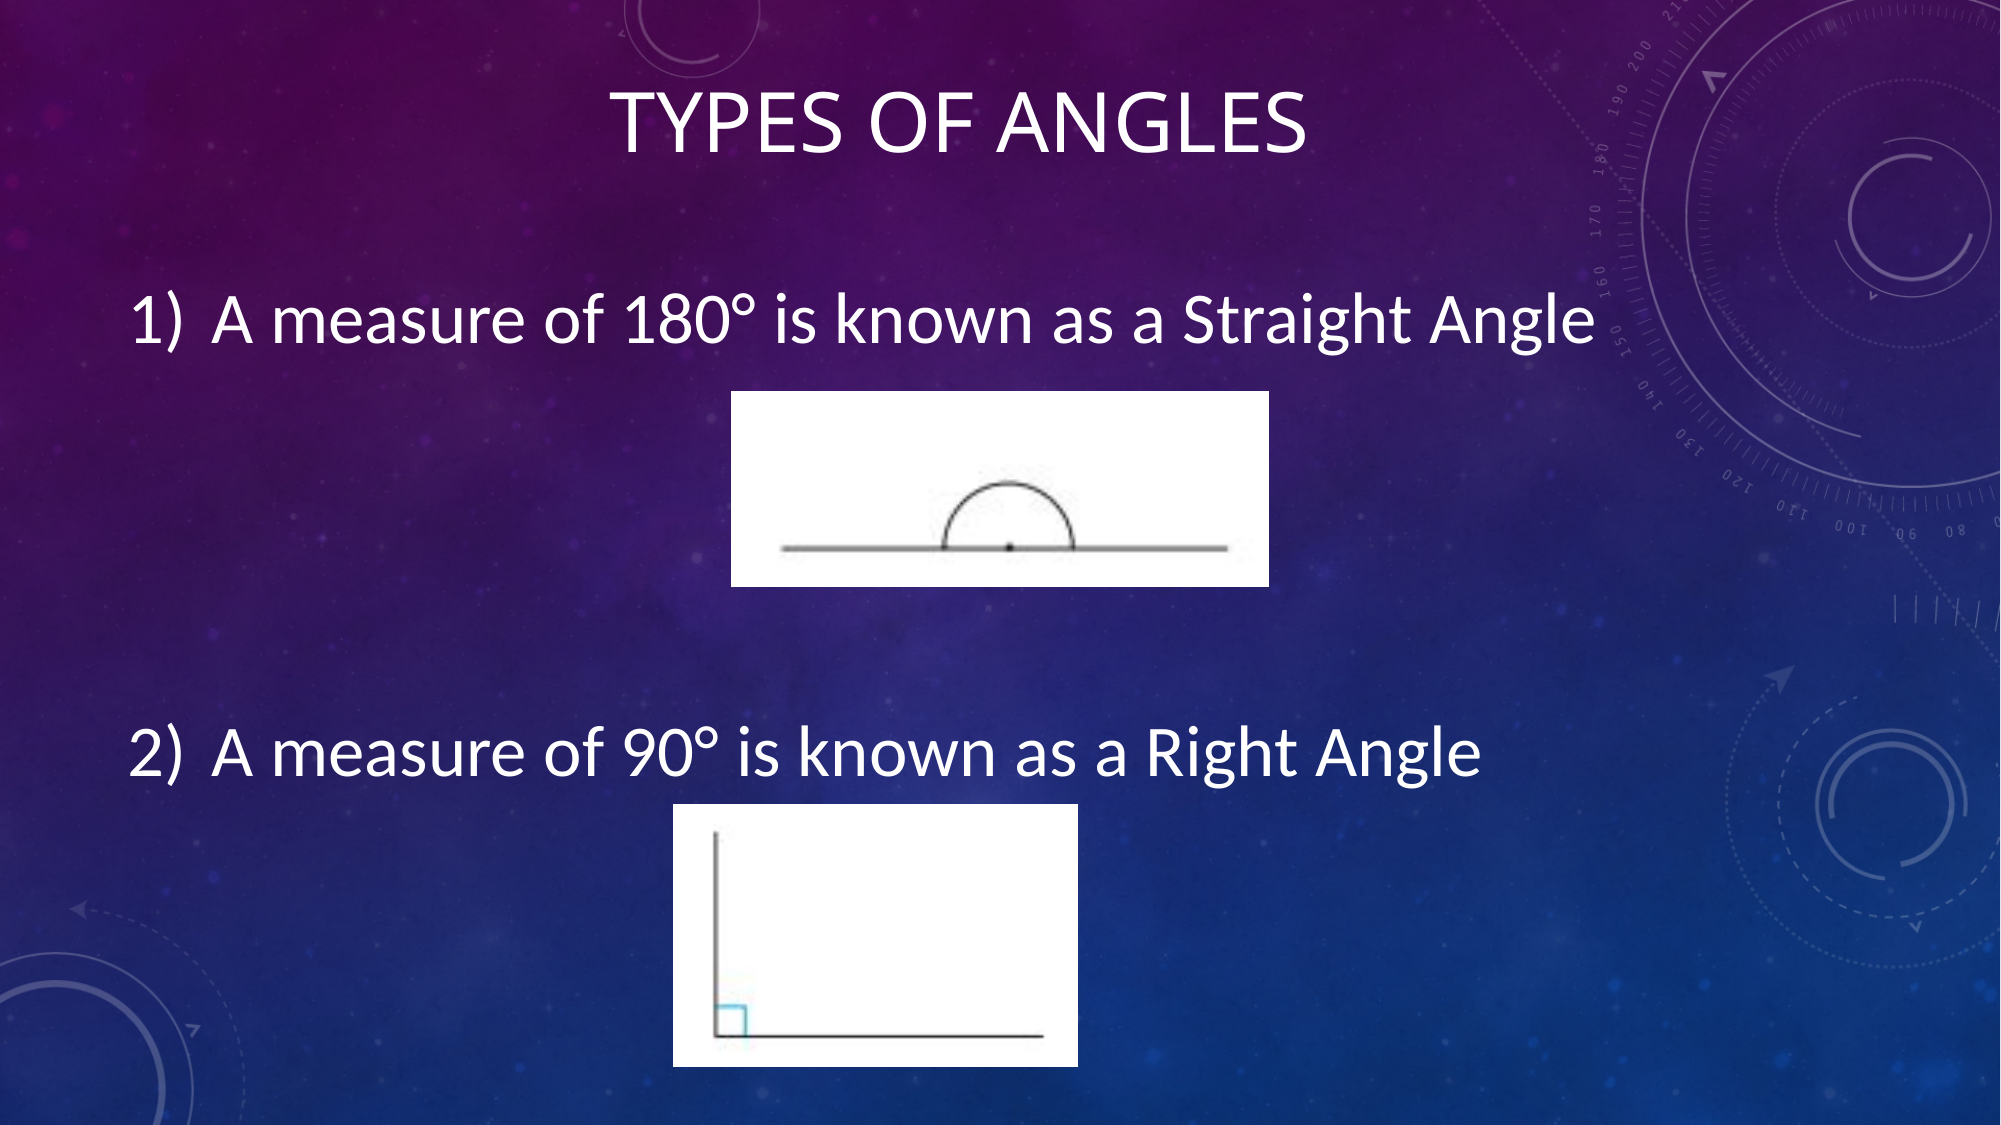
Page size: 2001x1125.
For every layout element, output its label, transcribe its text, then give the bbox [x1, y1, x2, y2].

picture [731, 390, 1269, 587]
list A measure of 180° is known as a Straight Angle A measure of 90° is known as a Right Angle [112, 189, 1775, 1090]
title Types of Angles [128, 0, 1791, 239]
picture [673, 804, 1078, 1068]
picture [0, 0, 2001, 1125]
